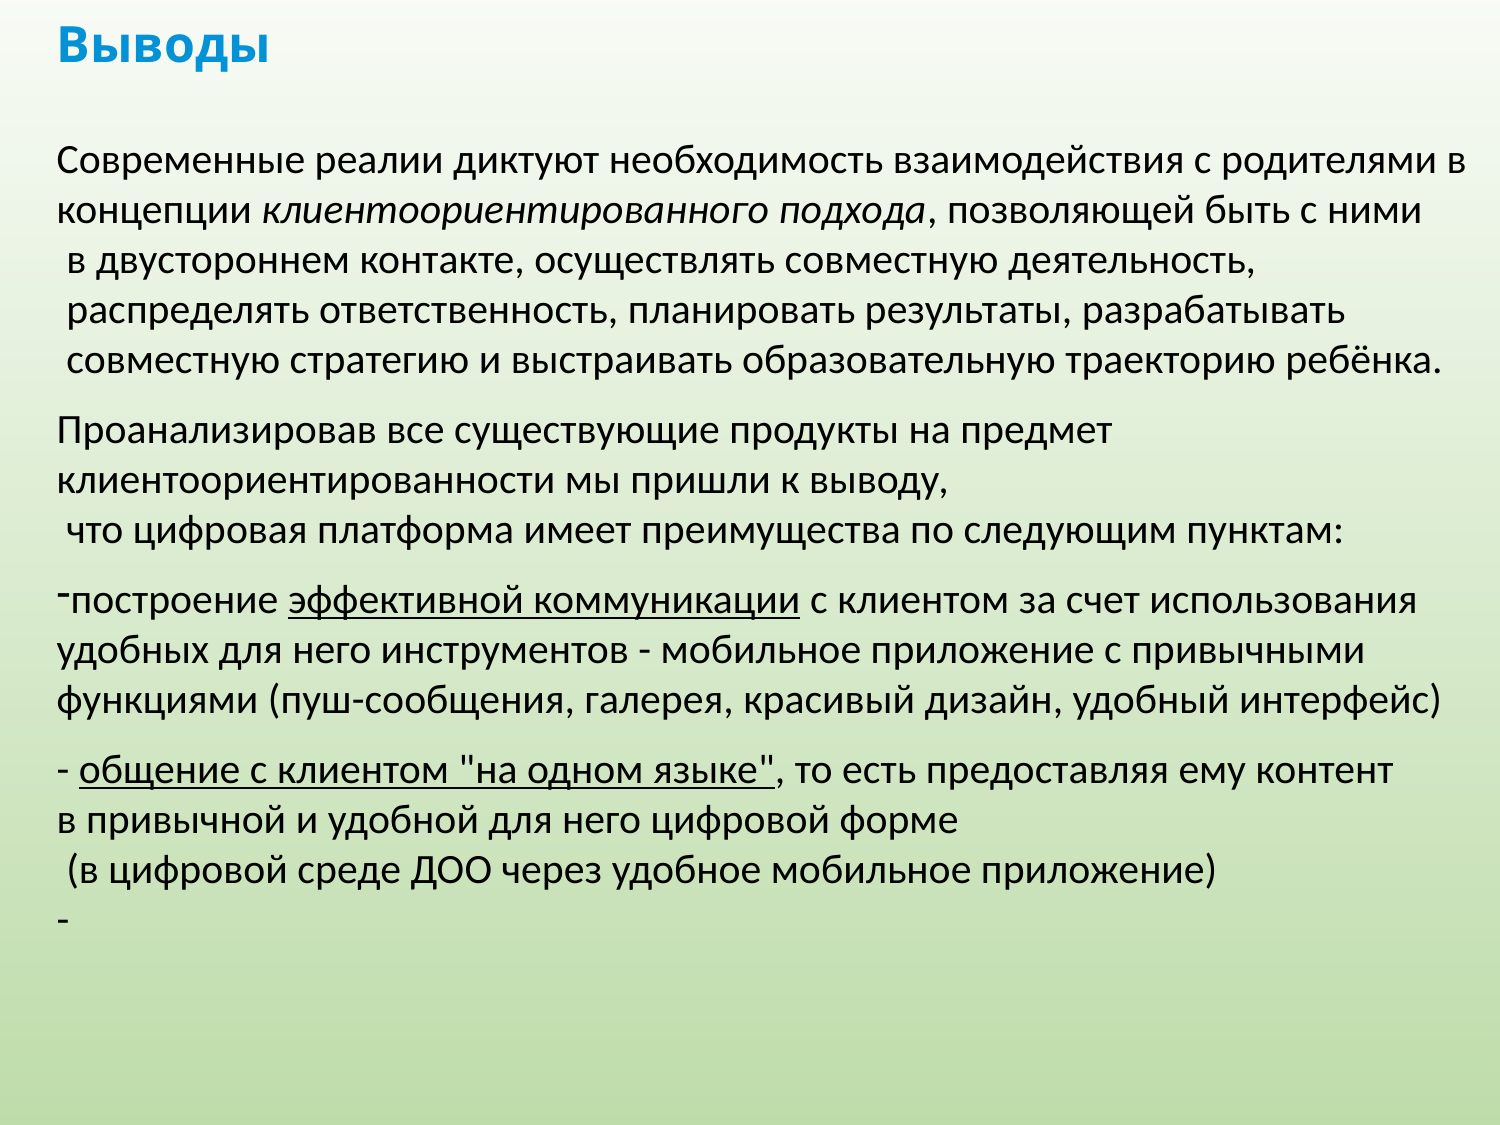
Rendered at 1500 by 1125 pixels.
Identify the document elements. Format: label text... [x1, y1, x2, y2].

text_box Выводы Современные реалии диктуют необходимость взаимодействия с родителями в концепции клиентоориентированного подхода, позволяющей быть с ними в двустороннем контакте, осуществлять совместную деятельность, распределять ответственность, планировать результаты, разрабатывать совместную стратегию и выстраивать образовательную траекторию ребёнка. Проанализировав все существующие продукты на предмет клиентоориентированности мы пришли к выводу, что цифровая платформа имеет преимущества по следующим пунктам: построение эффективной коммуникации с клиентом за счет использования удобных для него инструментов - мобильное приложение с привычными функциями (пуш-сообщения, галерея, красивый дизайн, удобный интерфейс) - общение с клиентом "на одном языке", то есть предоставляя ему контент в привычной и удобной для него цифровой форме (в цифровой среде ДОО через удобное мобильное приложение) - [41, 4, 1500, 950]
